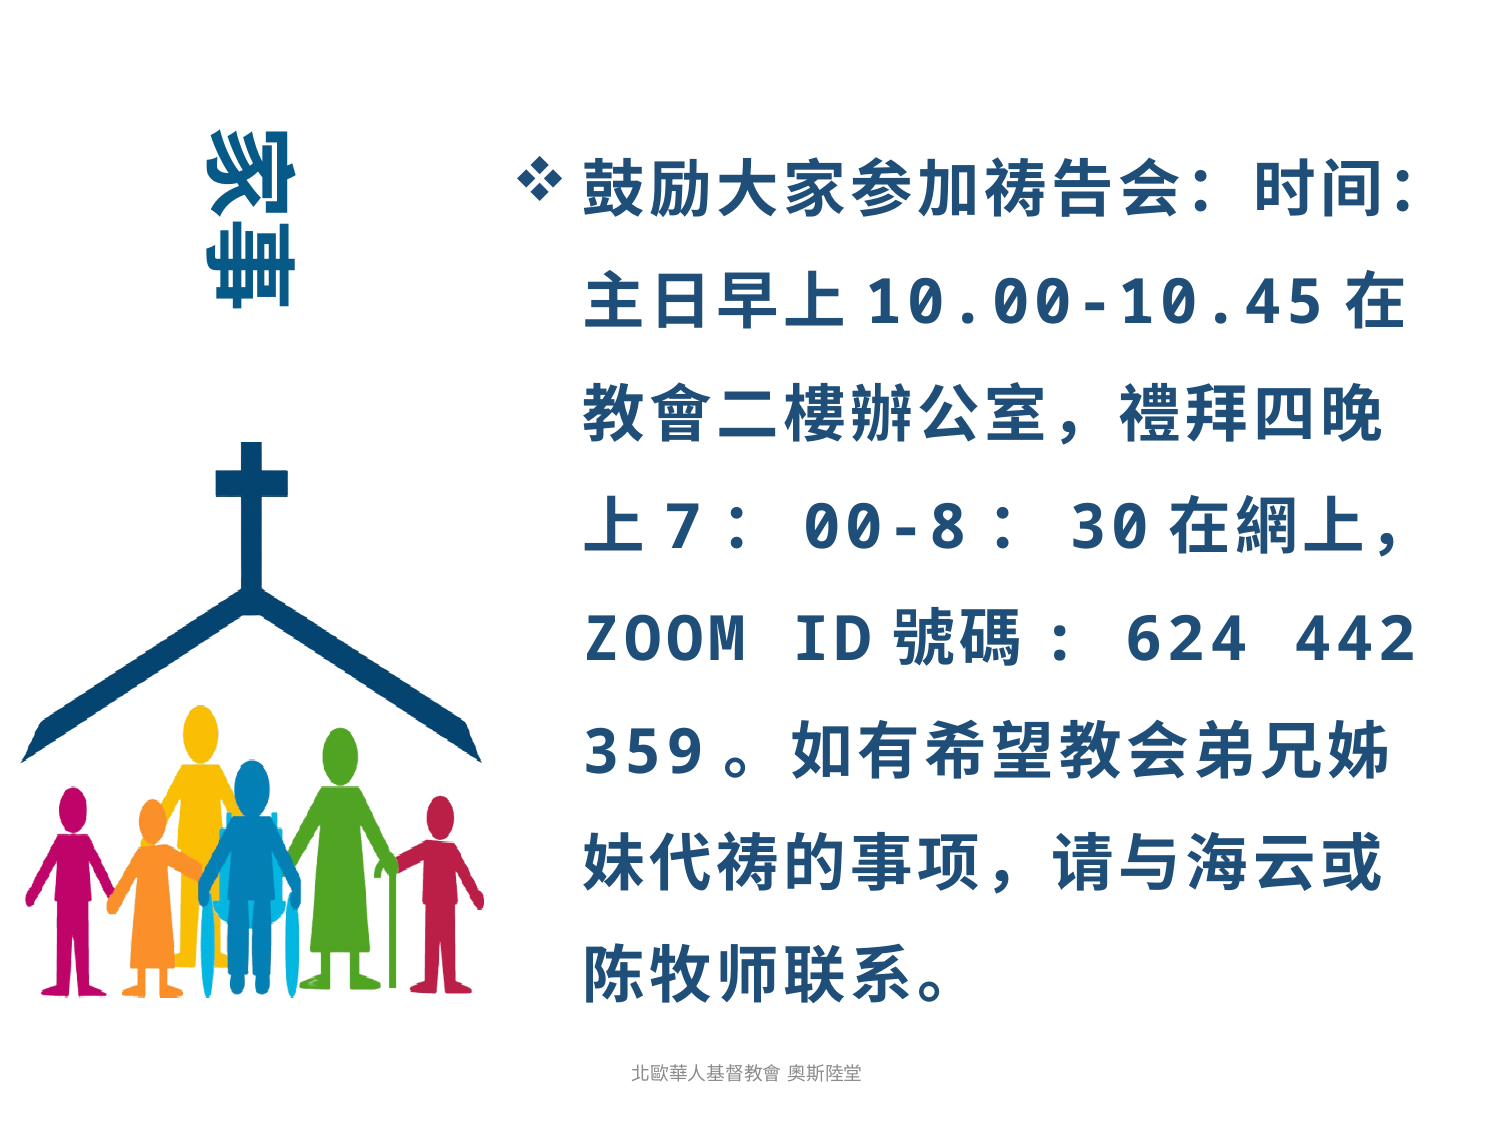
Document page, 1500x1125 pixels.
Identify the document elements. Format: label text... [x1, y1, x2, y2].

picture [20, 442, 484, 998]
picture [210, 873, 220, 905]
list 鼓励大家参加祷告会：时间：主日早上10.00-10.45在教會二樓辦公室，禮拜四晚上7：00-8：30在網上，ZOOM ID號碼: 624 442 359。如有希望教会弟兄姊妹代祷的事项，请与海云或陈牧师联系。 [496, 103, 1450, 861]
footer 北歐華人基督教會 奧斯陸堂 [496, 1042, 1004, 1103]
picture [282, 874, 291, 907]
